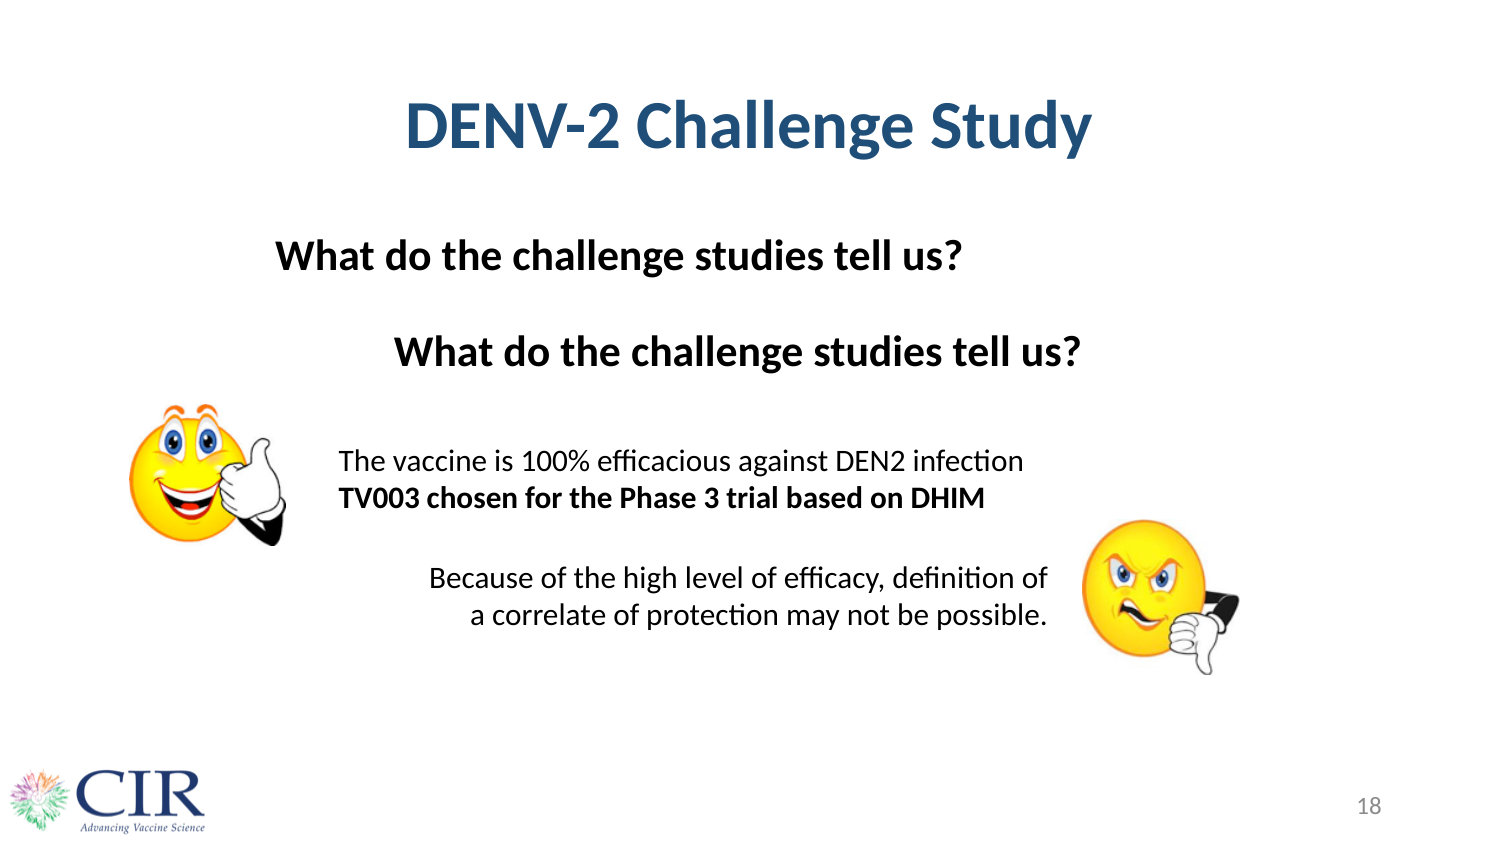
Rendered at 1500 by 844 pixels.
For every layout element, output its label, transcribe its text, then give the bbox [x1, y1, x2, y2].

text_box What do the challenge studies tell us? [260, 219, 1240, 339]
picture [0, 759, 217, 844]
picture [1082, 519, 1240, 675]
slide_number 18 [1059, 782, 1397, 827]
text_box The vaccine is 100% efficacious against DEN2 infection TV003 chosen for the Phase 3 trial based on DHIM [324, 432, 1359, 560]
title DENV-2 Challenge Study [103, 44, 1397, 208]
picture [129, 404, 286, 546]
text_box What do the challenge studies tell us? [379, 315, 1359, 432]
text_box Because of the high level of efficacy, definition of a correlate of protection may not be possible. [398, 549, 1064, 640]
